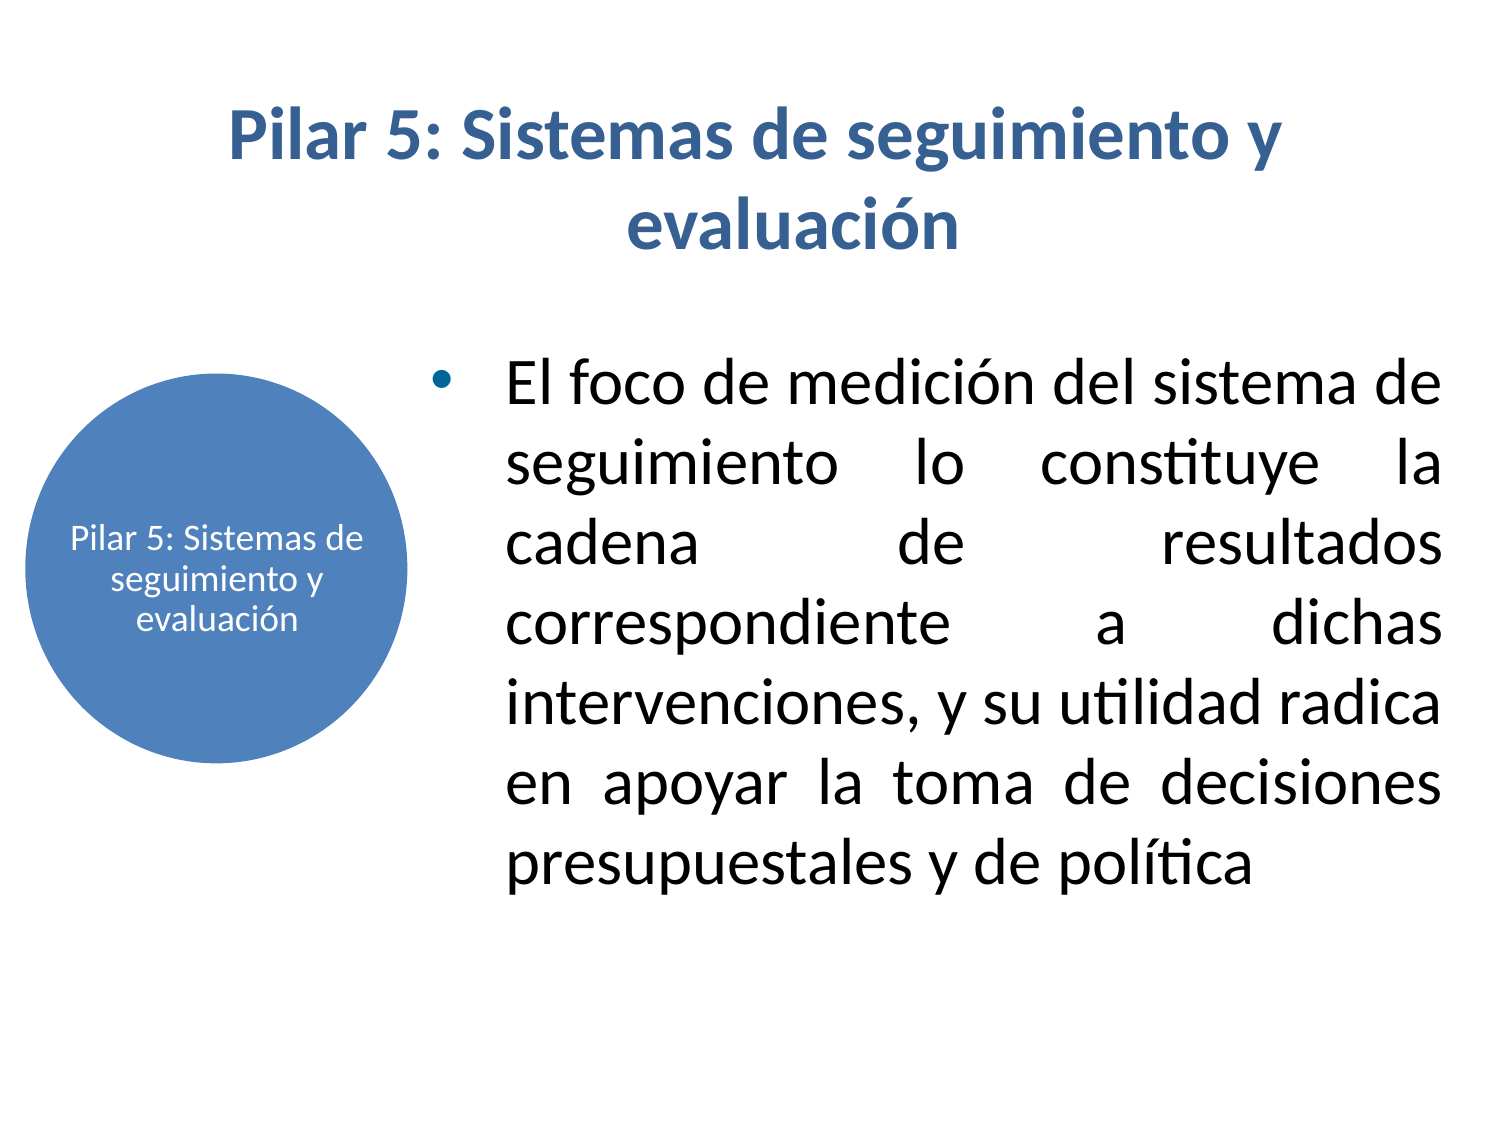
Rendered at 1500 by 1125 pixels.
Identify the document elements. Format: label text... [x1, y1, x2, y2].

text_box El foco de medición del sistema de seguimiento lo constituye la cadena de resultados correspondiente a dichas intervenciones, y su utilidad radica en apoyar la toma de decisiones presupuestales y de política [416, 262, 1459, 906]
text_box Pilar 5: Sistemas de seguimiento y evaluación [62, 76, 1450, 272]
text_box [25, 373, 408, 764]
